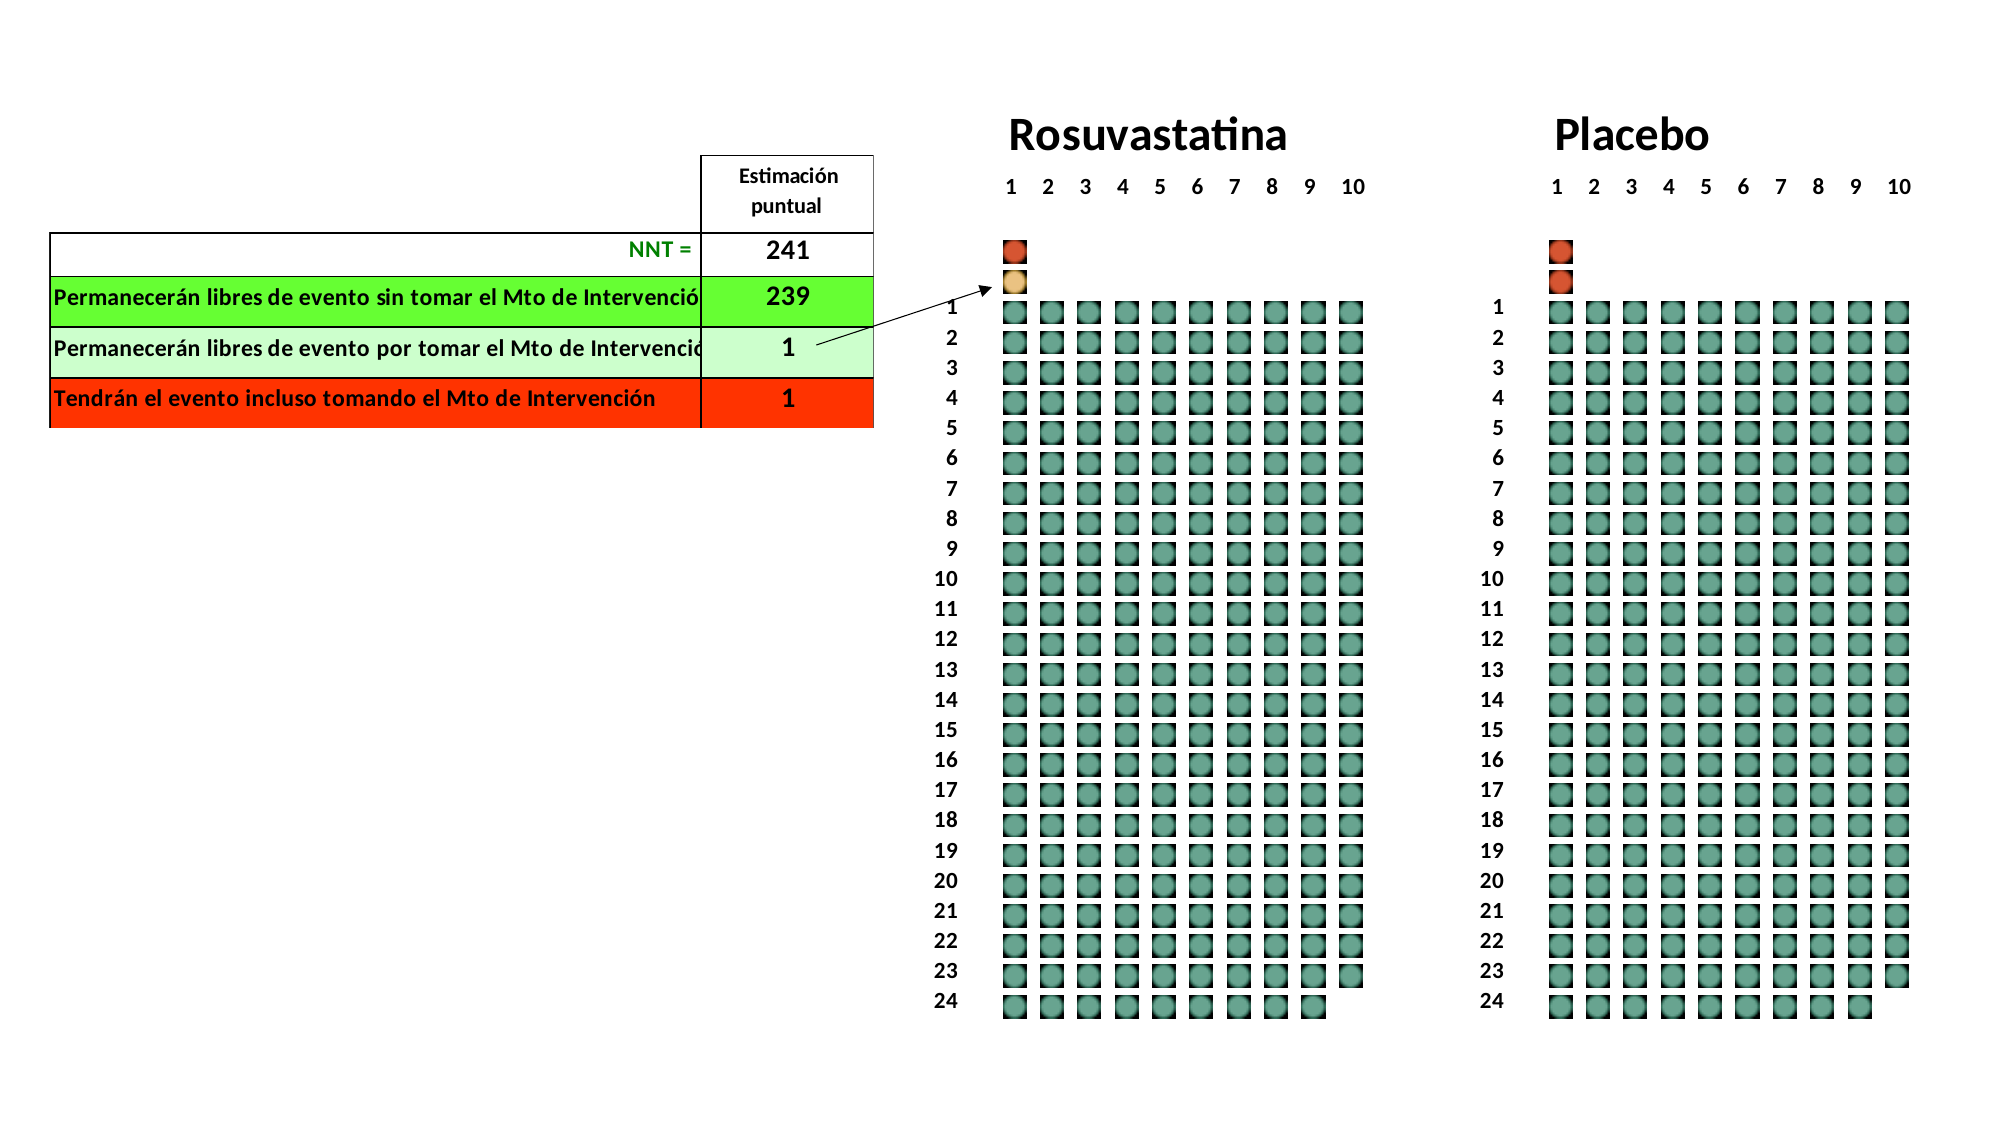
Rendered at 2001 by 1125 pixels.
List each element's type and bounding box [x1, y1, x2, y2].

list [49, 154, 875, 430]
picture [924, 111, 1921, 1021]
text_box [816, 287, 993, 345]
